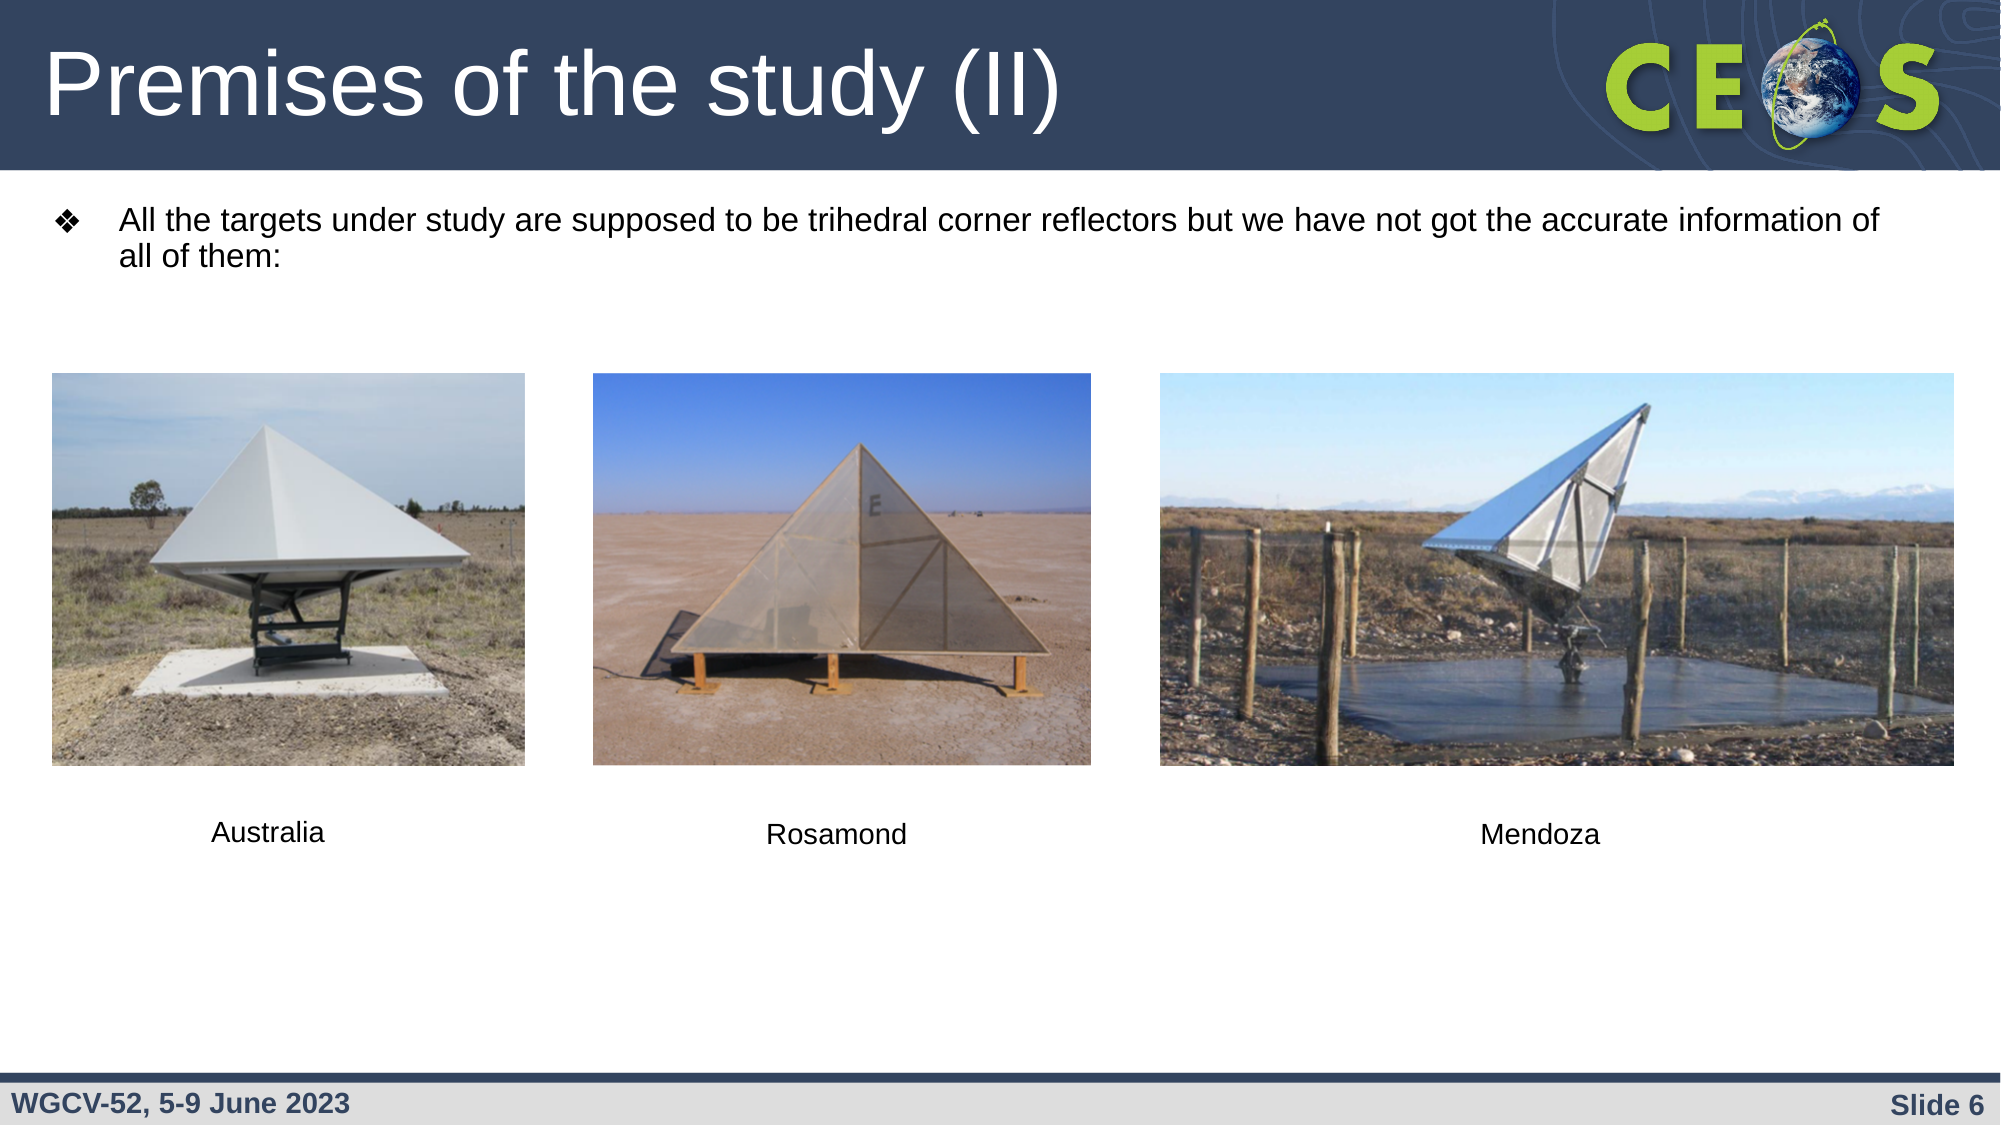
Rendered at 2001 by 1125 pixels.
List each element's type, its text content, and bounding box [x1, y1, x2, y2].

text_box Rosamond [751, 807, 934, 858]
picture [52, 373, 525, 767]
text_box Australia [196, 806, 381, 856]
title Premises of the study (II) [28, 28, 1569, 157]
picture [1159, 373, 1954, 767]
picture [593, 373, 1092, 767]
list All the targets under study are supposed to be trihedral corner reflectors but we have not got the accurate information of all of them: [28, 195, 1915, 1032]
text_box Mendoza [1465, 807, 1648, 858]
picture [1606, 18, 1939, 150]
